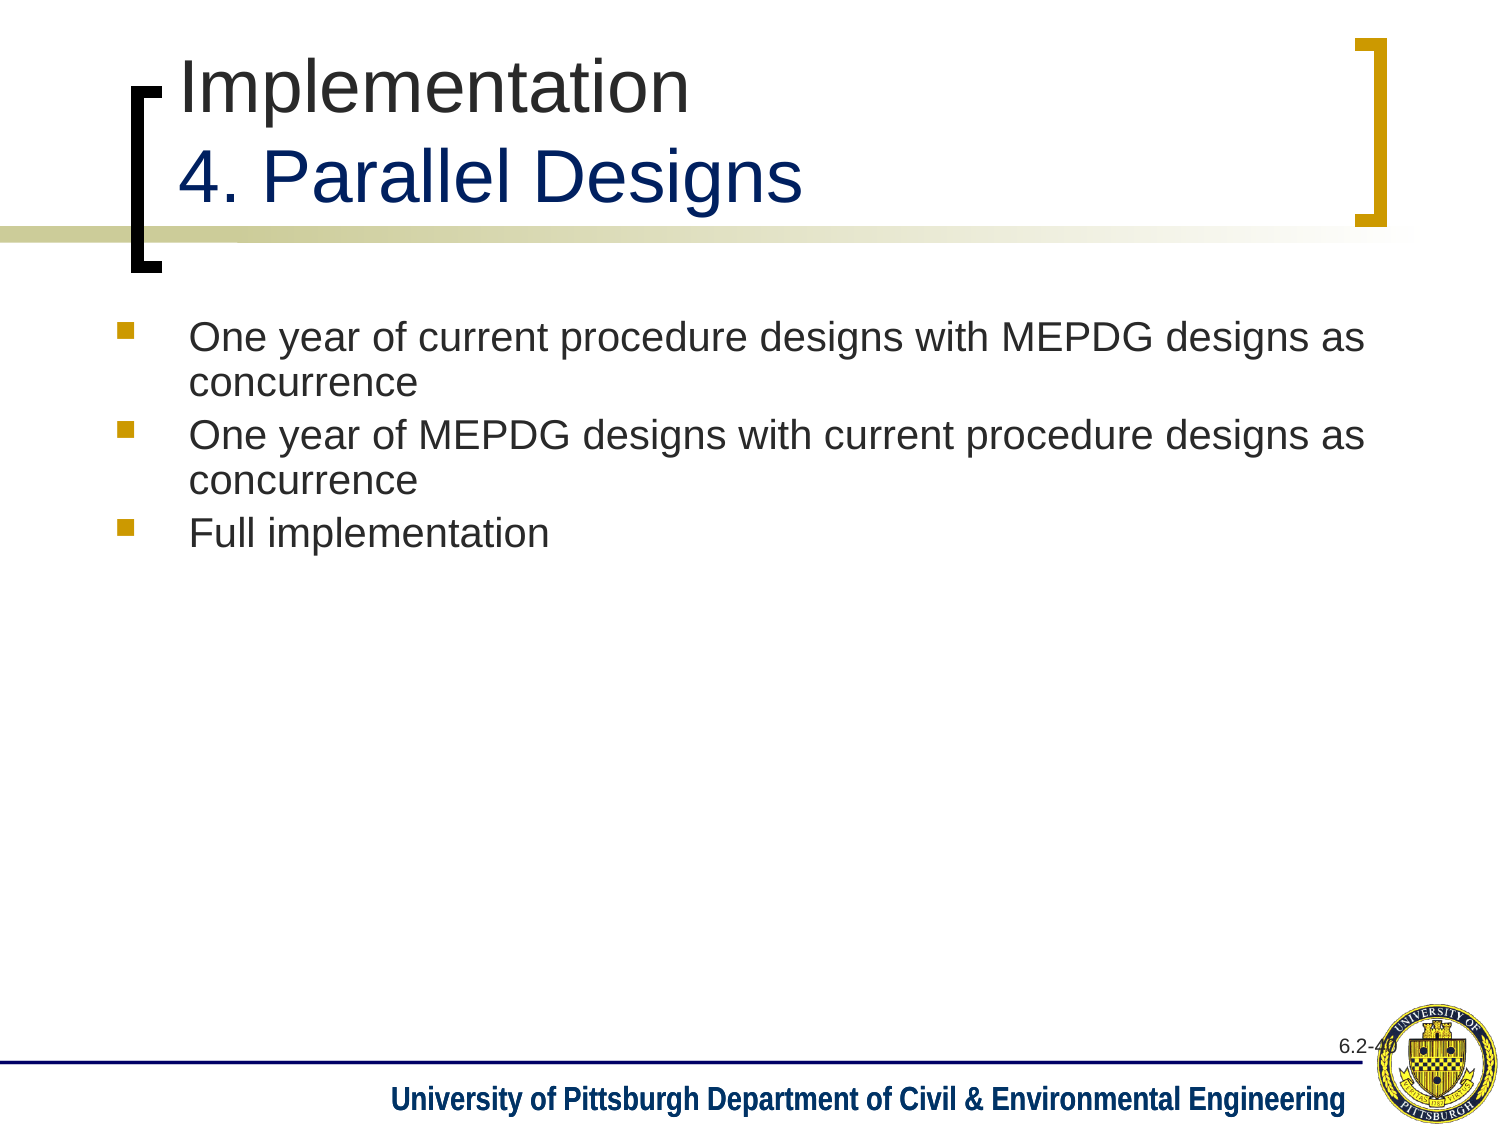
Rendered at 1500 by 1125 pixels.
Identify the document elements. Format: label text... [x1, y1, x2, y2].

list One year of current procedure designs with MEPDG designs as concurrence One year of MEPDG designs with current procedure designs as concurrence Full implementation [99, 307, 1388, 1051]
title Implementation 4. Parallel Designs [163, 0, 1338, 226]
picture [1374, 1002, 1500, 1125]
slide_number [1099, 1024, 1413, 1101]
